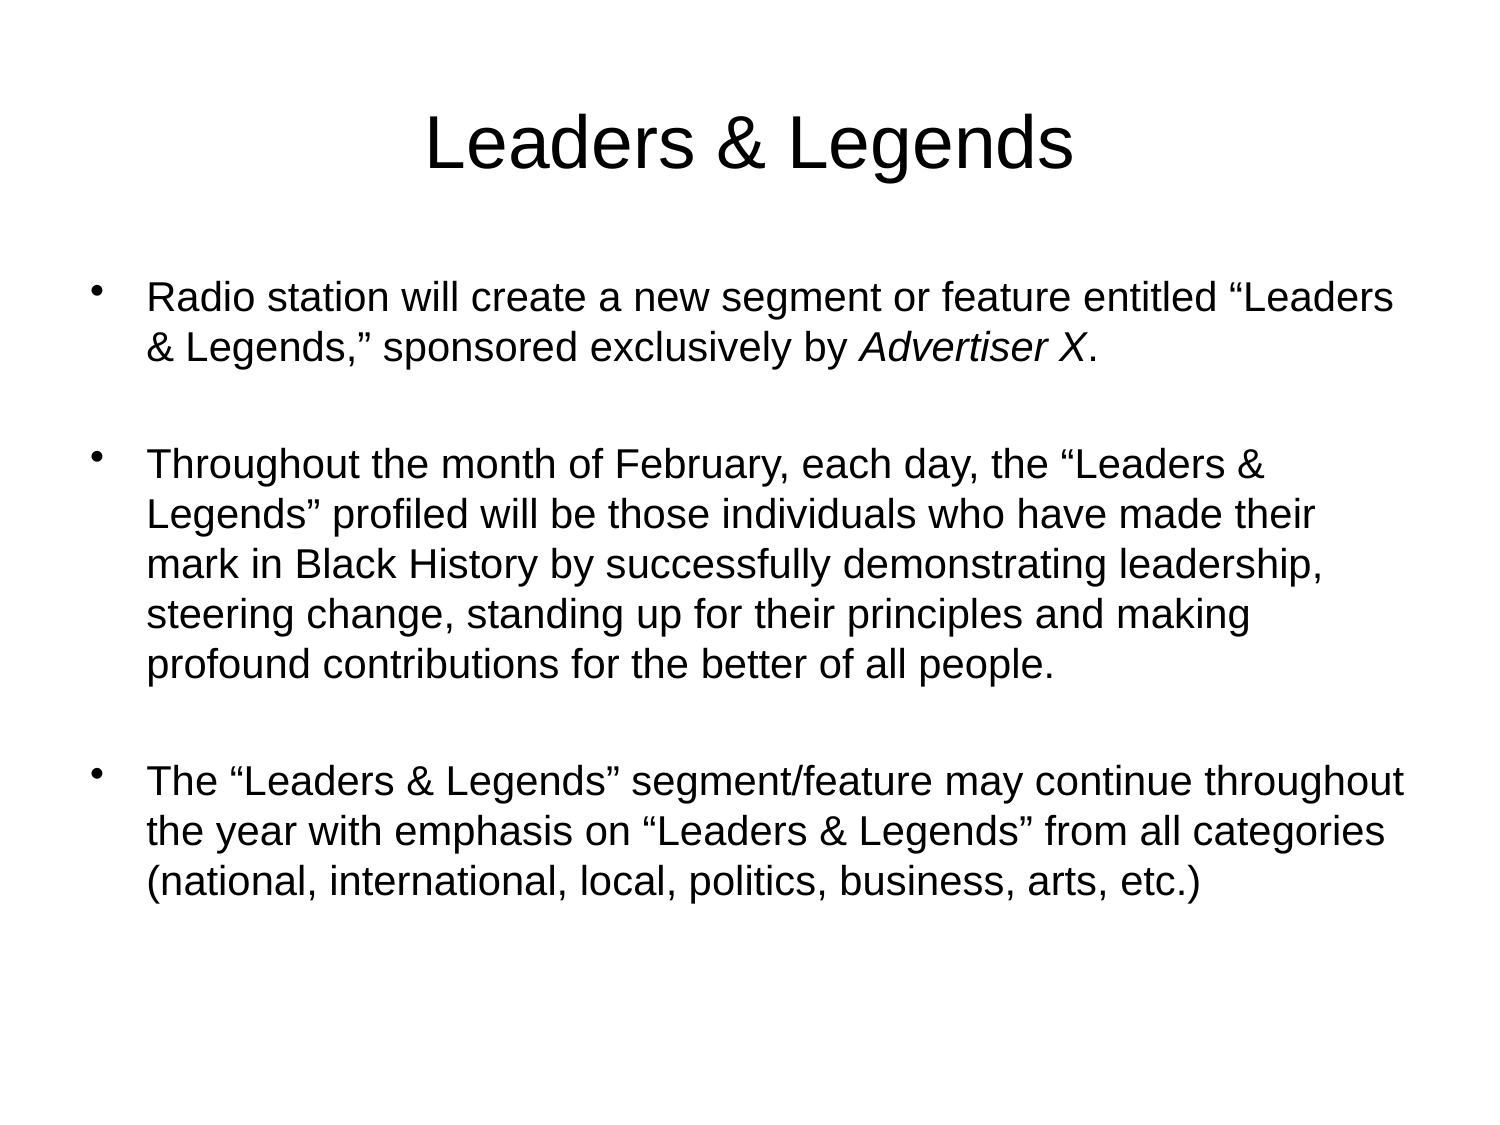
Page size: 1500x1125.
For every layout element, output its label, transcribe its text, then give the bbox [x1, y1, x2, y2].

list Radio station will create a new segment or feature entitled “Leaders & Legends,” sponsored exclusively by Advertiser X. Throughout the month of February, each day, the “Leaders & Legends” profiled will be those individuals who have made their mark in Black History by successfully demonstrating leadership, steering change, standing up for their principles and making profound contributions for the better of all people. The “Leaders & Legends” segment/feature may continue throughout the year with emphasis on “Leaders & Legends” from all categories (national, international, local, politics, business, arts, etc.) [74, 262, 1426, 1006]
title Leaders & Legends [74, 44, 1426, 233]
